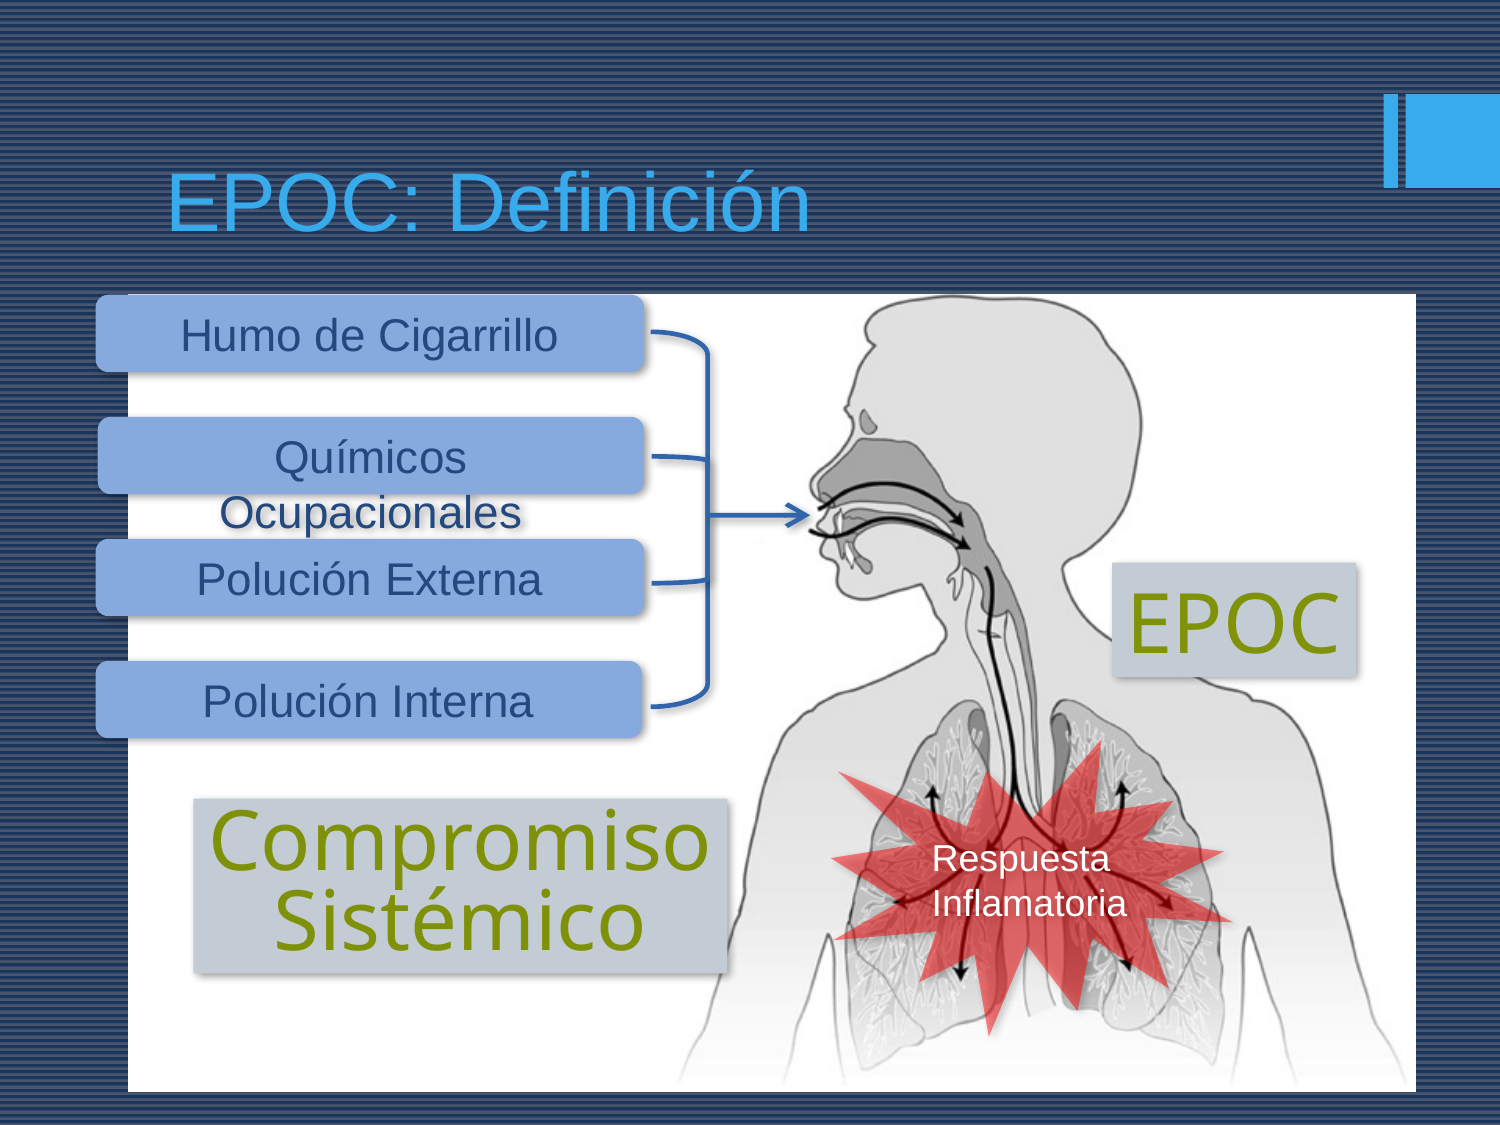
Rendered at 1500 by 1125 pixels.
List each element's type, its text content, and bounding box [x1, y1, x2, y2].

title EPOC: Definición [150, 66, 1350, 256]
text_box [95, 294, 811, 740]
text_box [127, 294, 1417, 1093]
